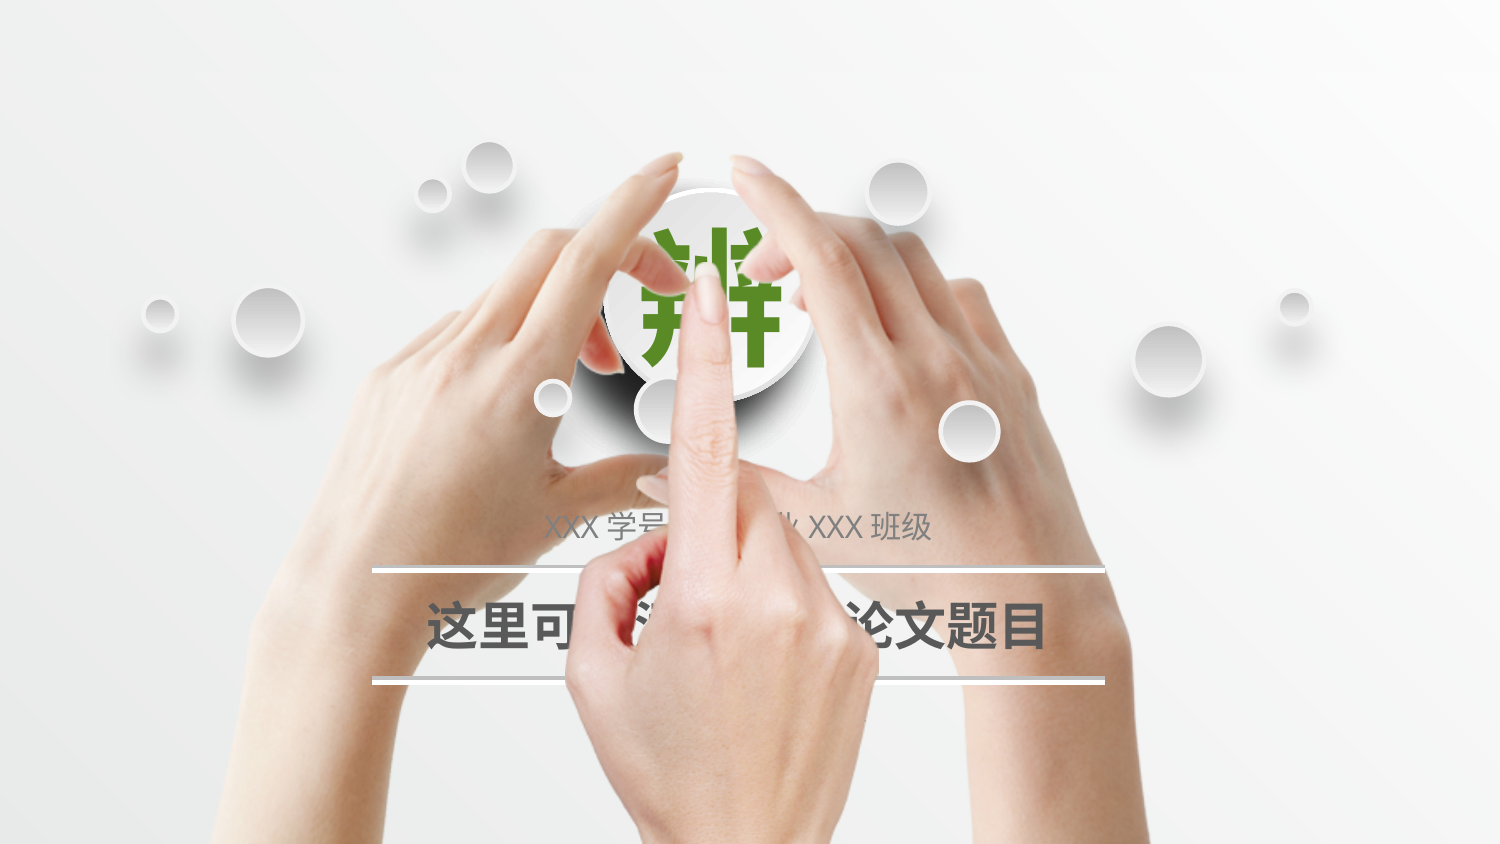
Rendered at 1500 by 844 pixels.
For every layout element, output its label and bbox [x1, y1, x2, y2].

text_box [371, 566, 559, 572]
text_box [371, 678, 559, 683]
text_box [143, 297, 178, 332]
text_box [884, 566, 1106, 572]
text_box [469, 139, 509, 149]
text_box [1277, 290, 1312, 325]
picture [206, 150, 1154, 844]
text_box [1158, 323, 1205, 396]
text_box [884, 678, 1106, 683]
